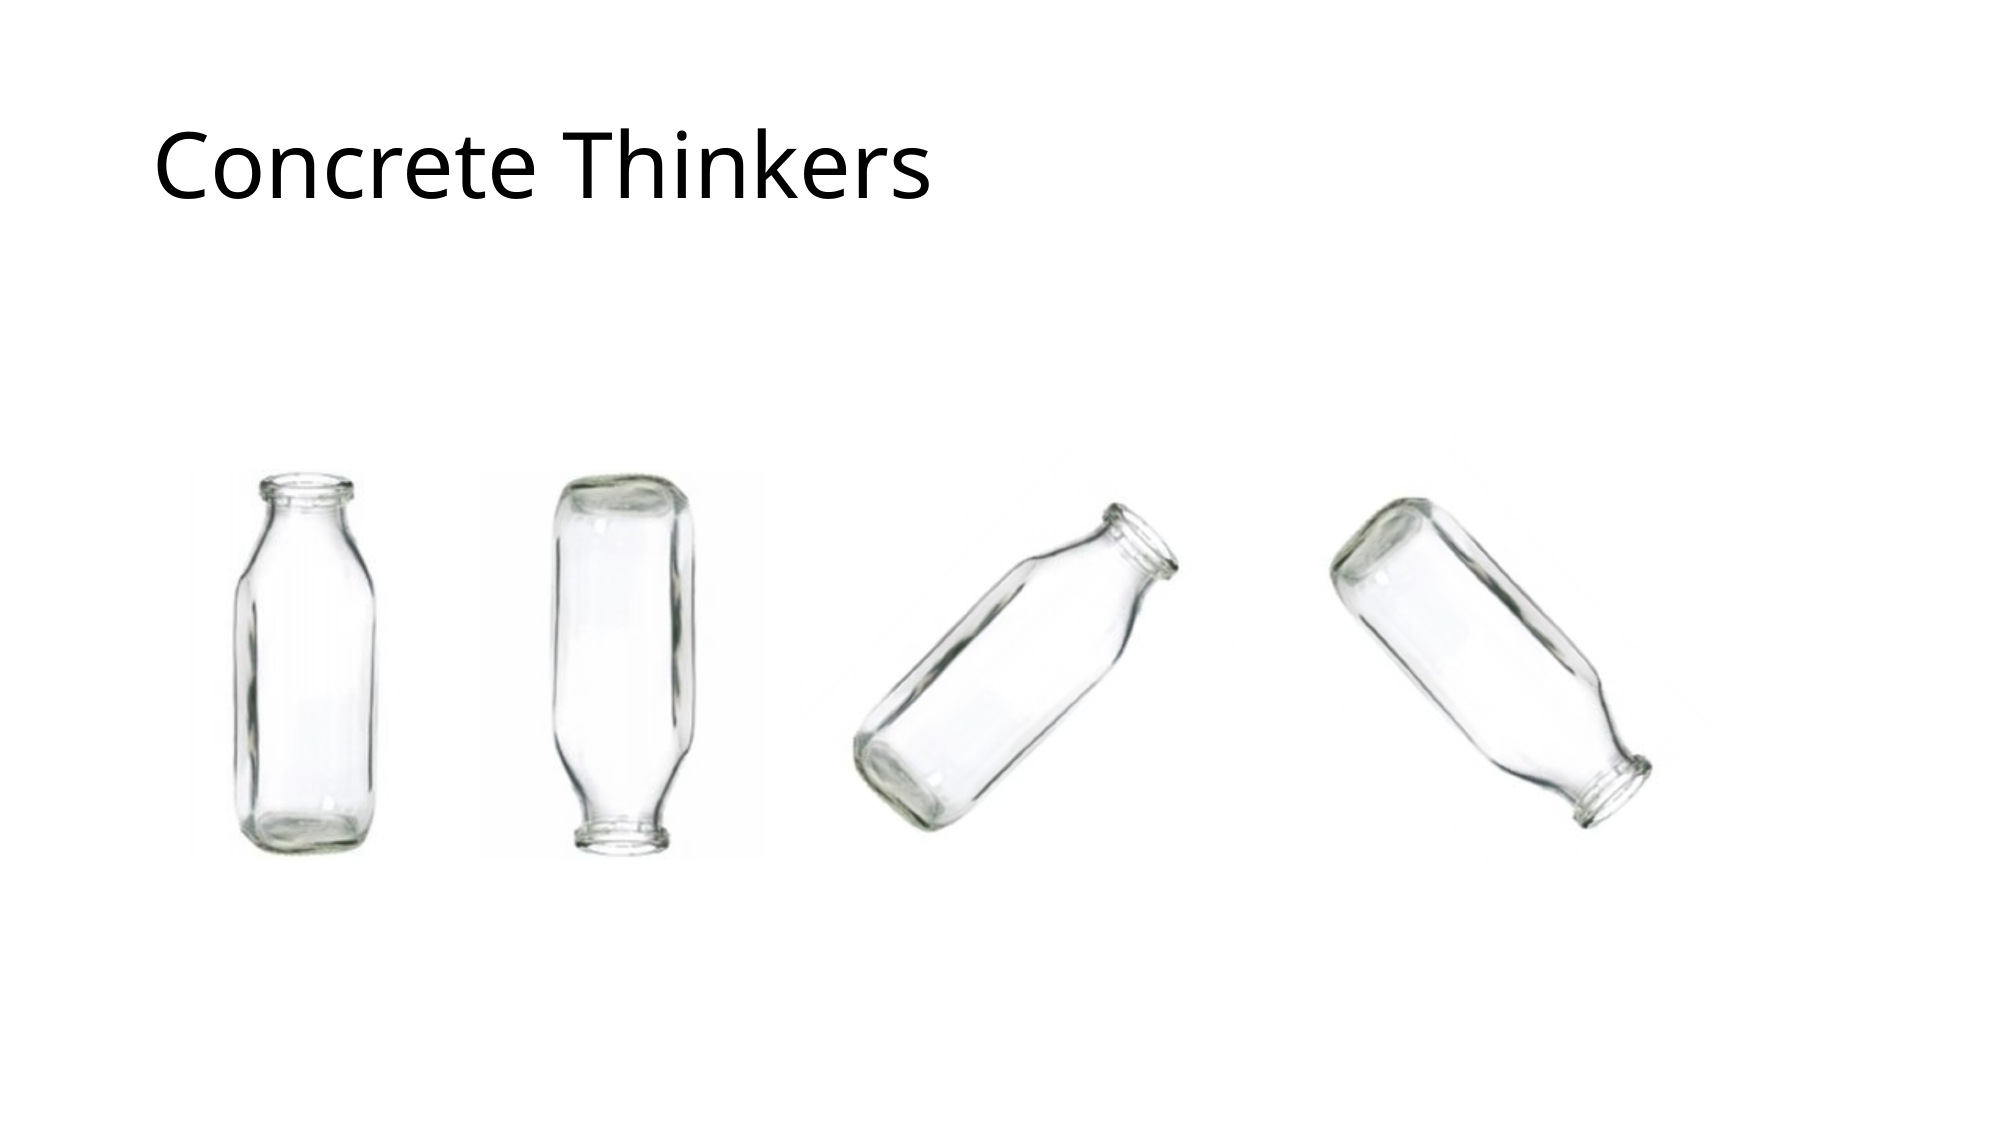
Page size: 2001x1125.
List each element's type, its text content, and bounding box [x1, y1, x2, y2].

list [164, 469, 449, 861]
title Concrete Thinkers [137, 59, 1863, 278]
picture [479, 469, 765, 861]
picture [780, 427, 1255, 903]
picture [1257, 426, 1730, 903]
